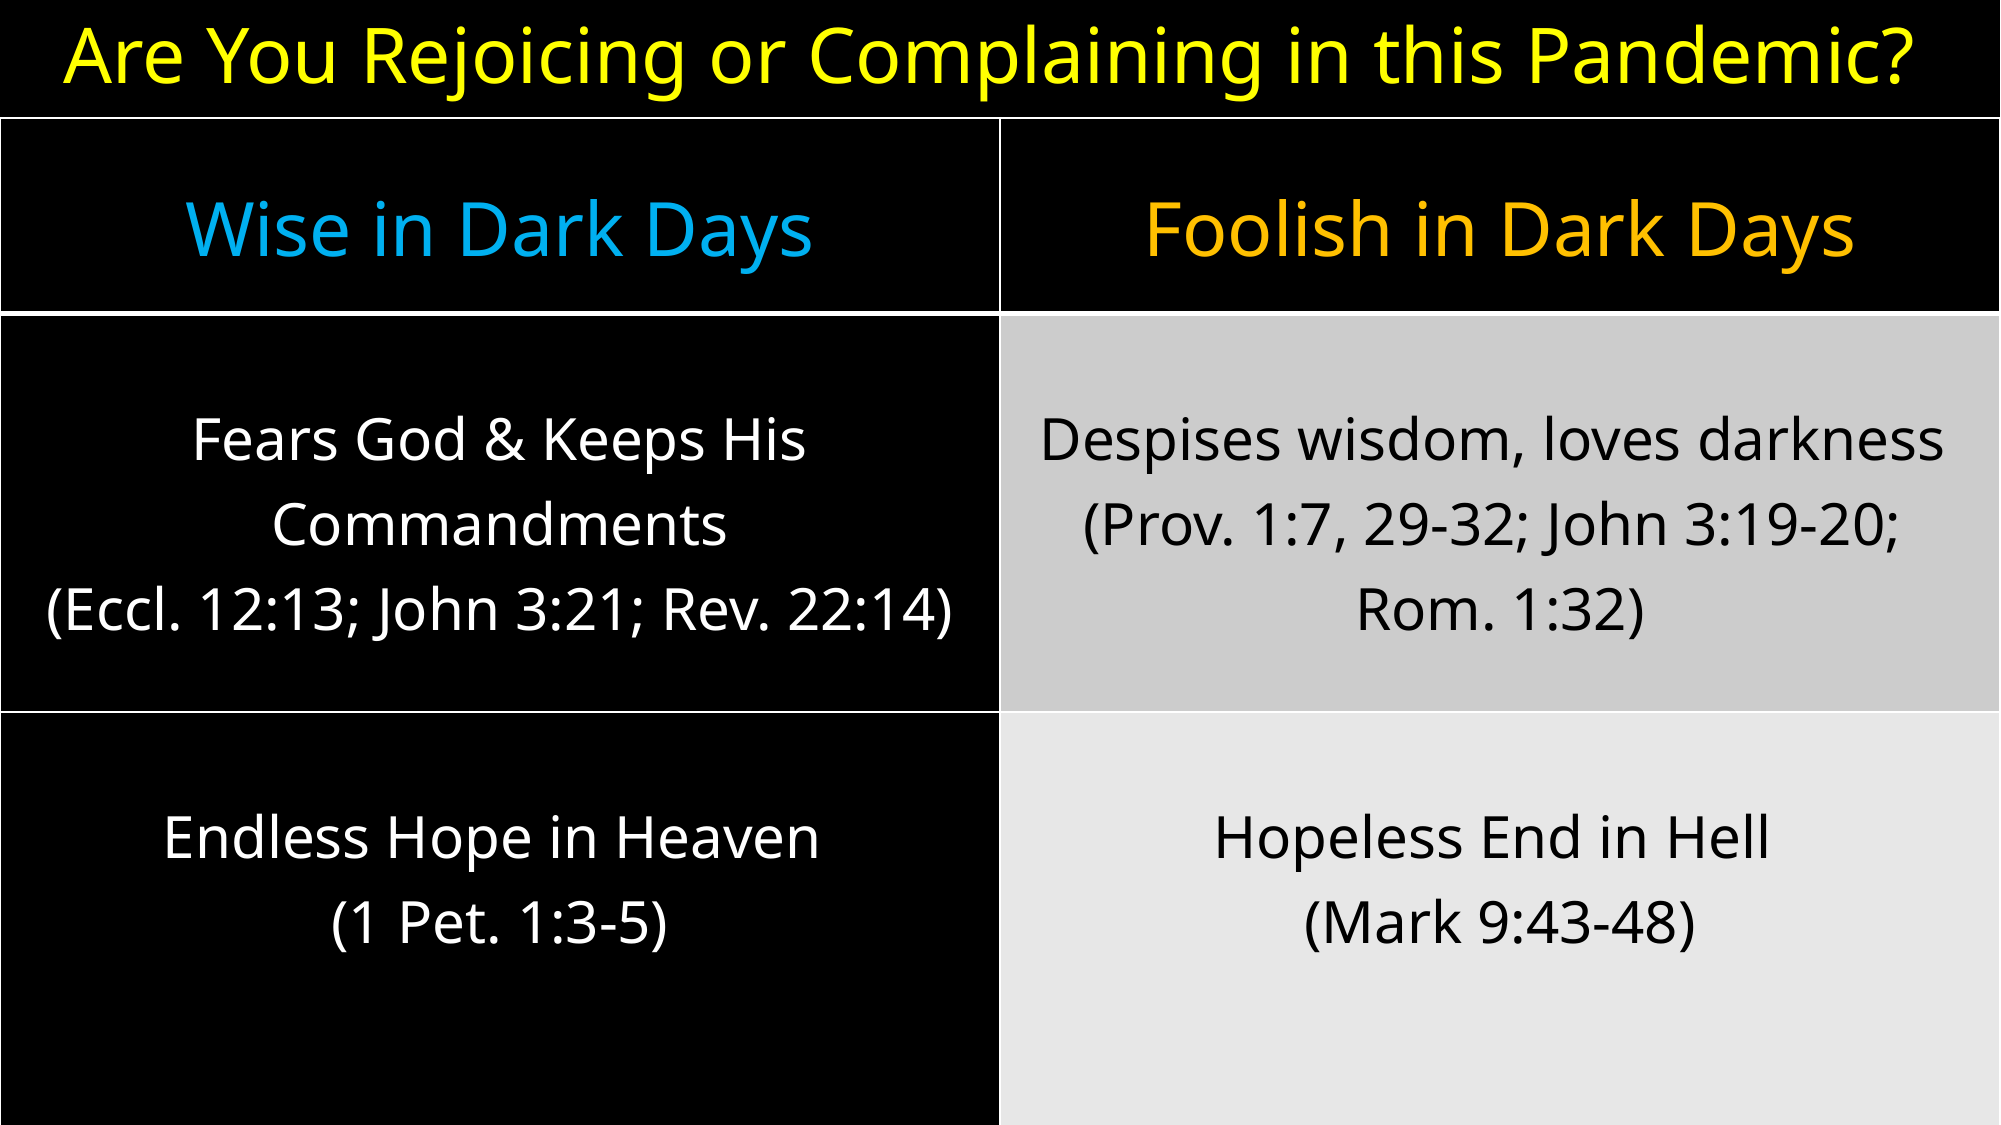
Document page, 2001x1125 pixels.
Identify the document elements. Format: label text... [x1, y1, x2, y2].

table_cell Despises wisdom, loves darkness (Prov. 1:7, 29-32; John 3:19-20; Rom. 1:32) [1001, 316, 1999, 711]
table_cell Endless Hope in Heaven (1 Pet. 1:3-5) [1, 713, 999, 1125]
table_cell Hopeless End in Hell (Mark 9:43-48) [1001, 713, 1999, 1125]
table_header Wise in Dark Days [1, 119, 999, 311]
title Are You Rejoicing or Complaining in this Pandemic? [0, 0, 2000, 117]
table_header Foolish in Dark Days [1001, 119, 1999, 311]
table_cell Fears God & Keeps His Commandments (Eccl. 12:13; John 3:21; Rev. 22:14) [1, 316, 999, 711]
